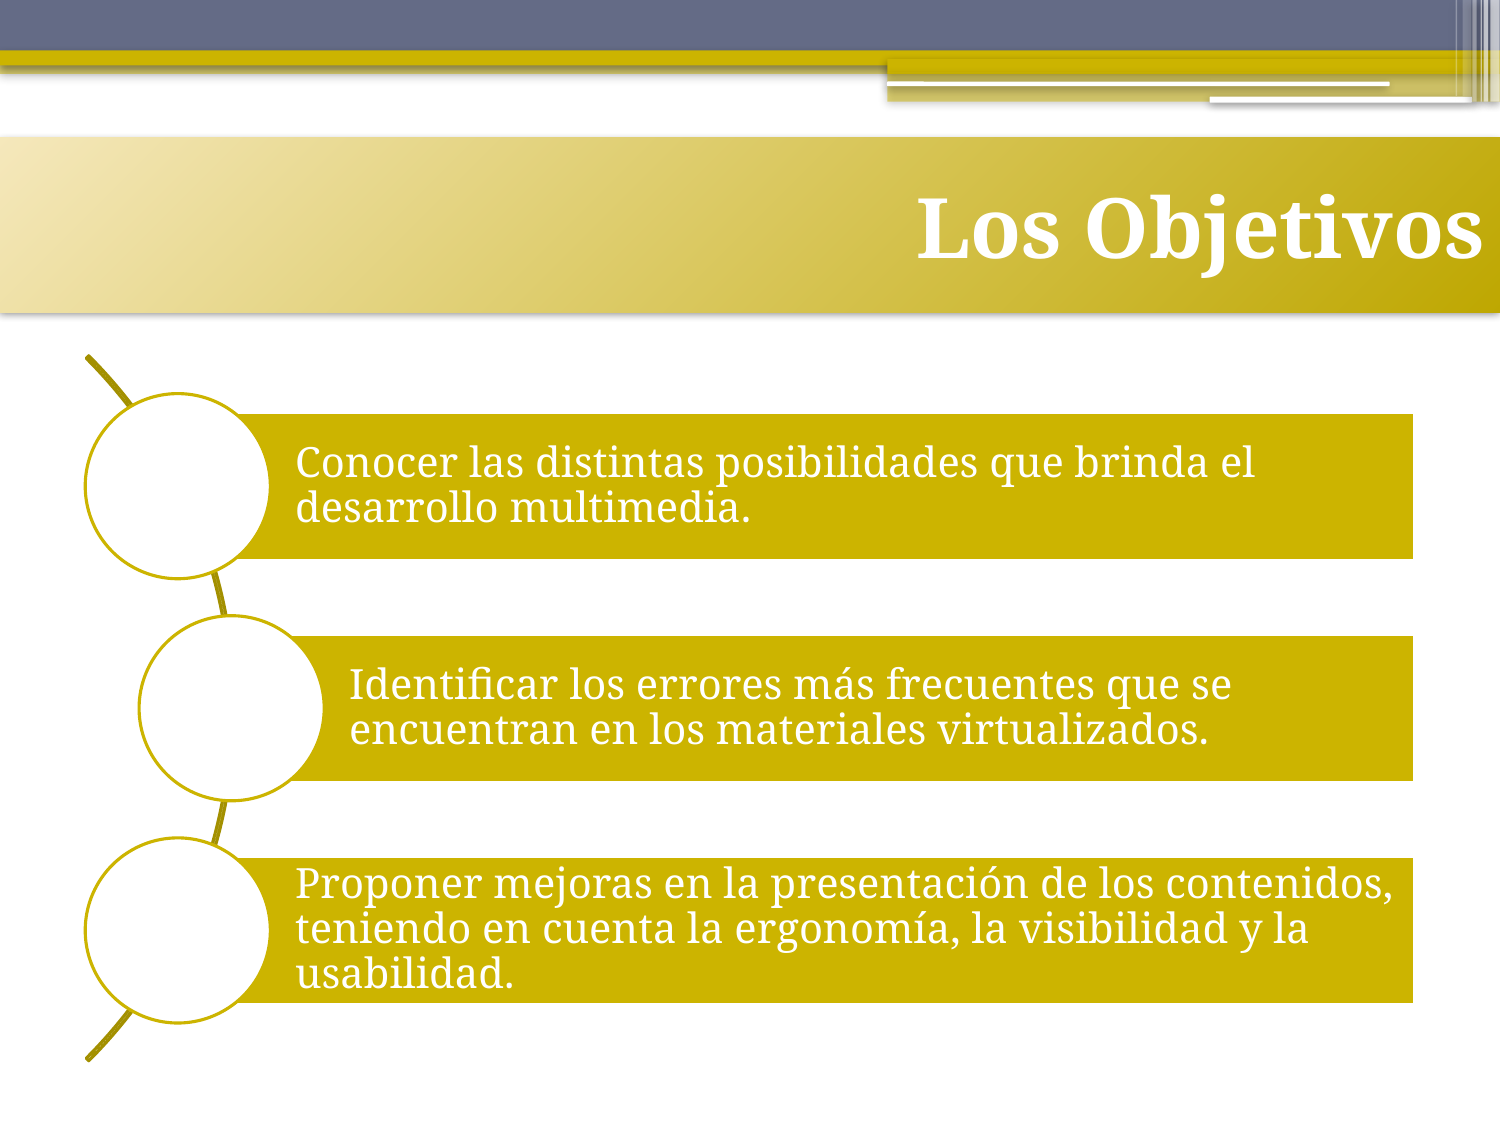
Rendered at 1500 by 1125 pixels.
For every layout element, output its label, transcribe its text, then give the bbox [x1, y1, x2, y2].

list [74, 337, 1426, 1079]
title Los Objetivos [0, 137, 1500, 313]
